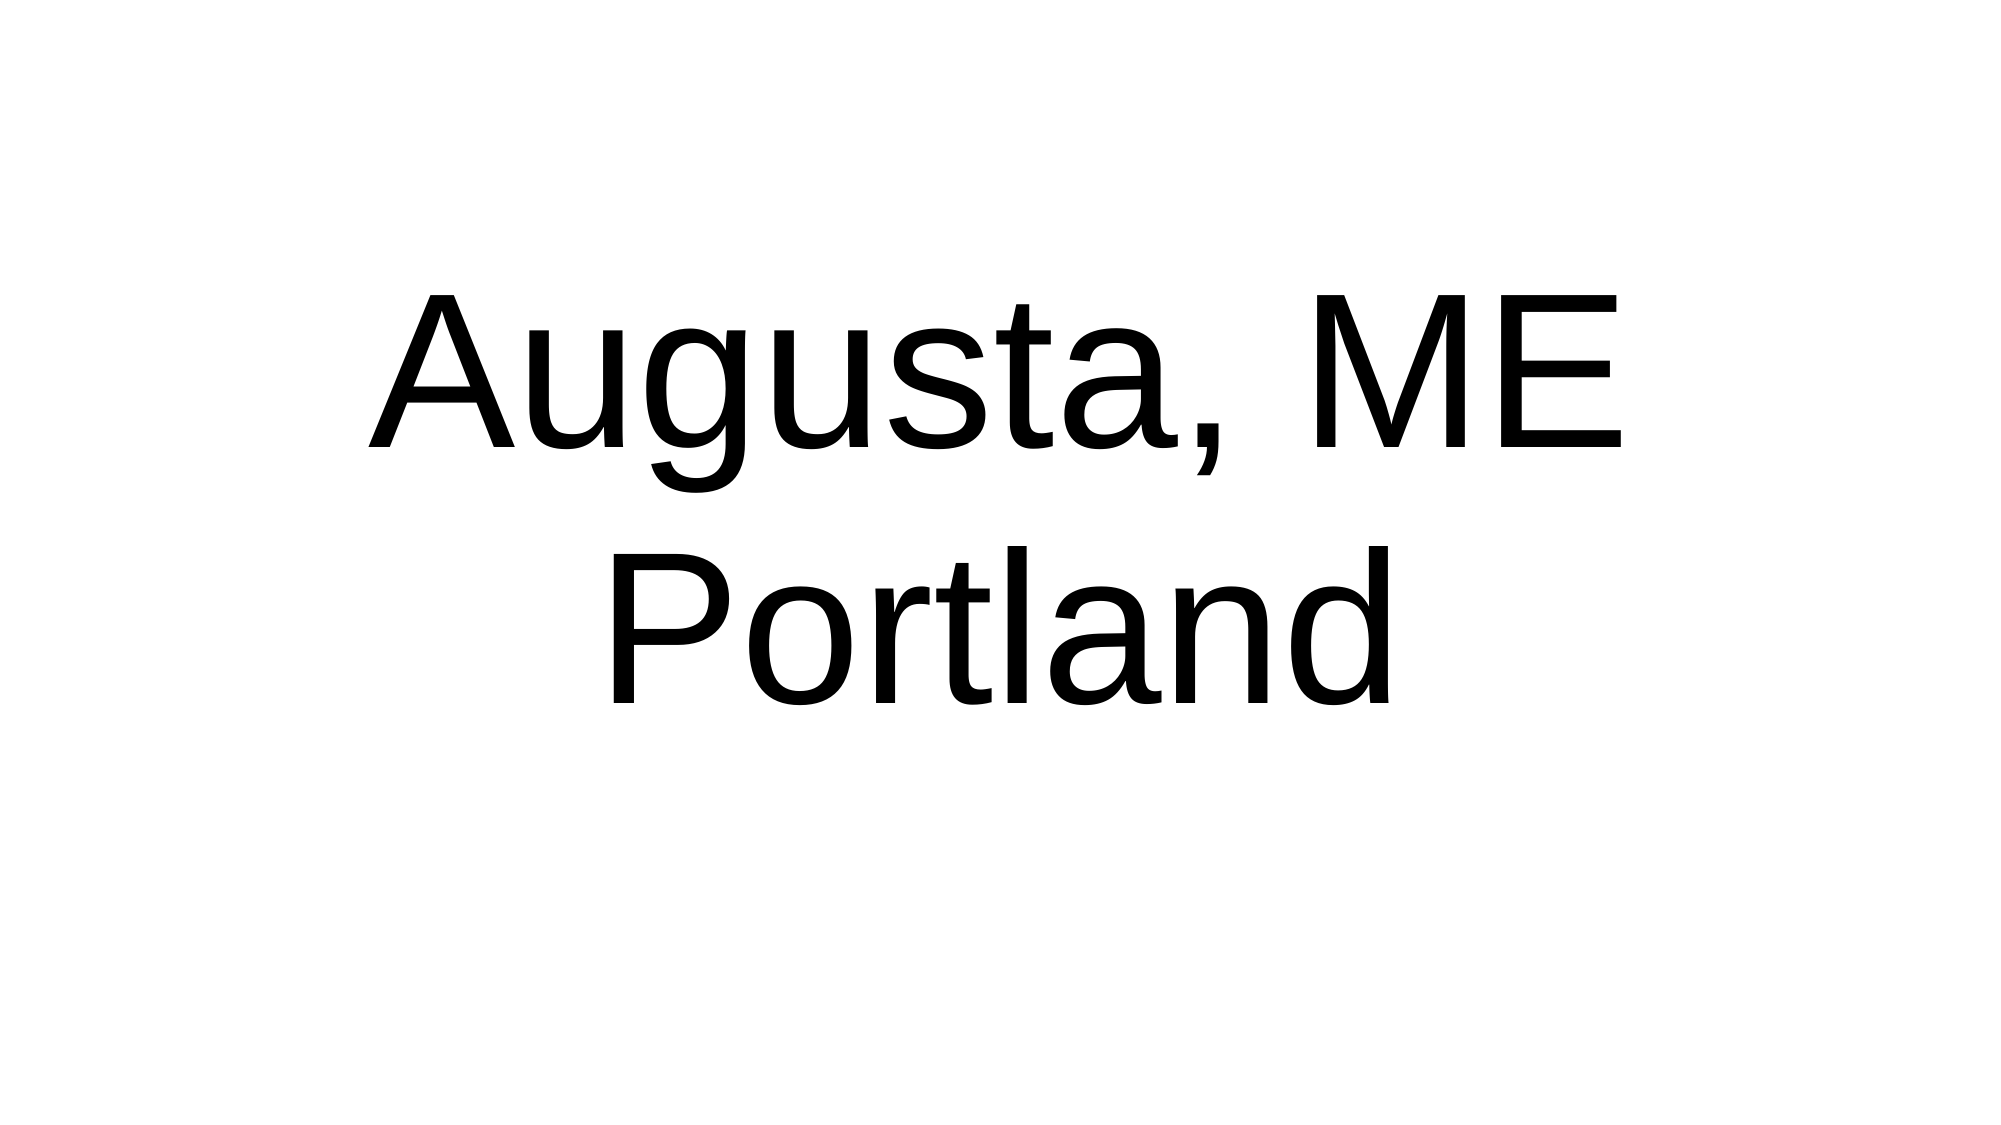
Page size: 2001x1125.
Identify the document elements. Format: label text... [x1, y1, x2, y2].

list Augusta, ME Portland [137, 249, 1863, 1014]
